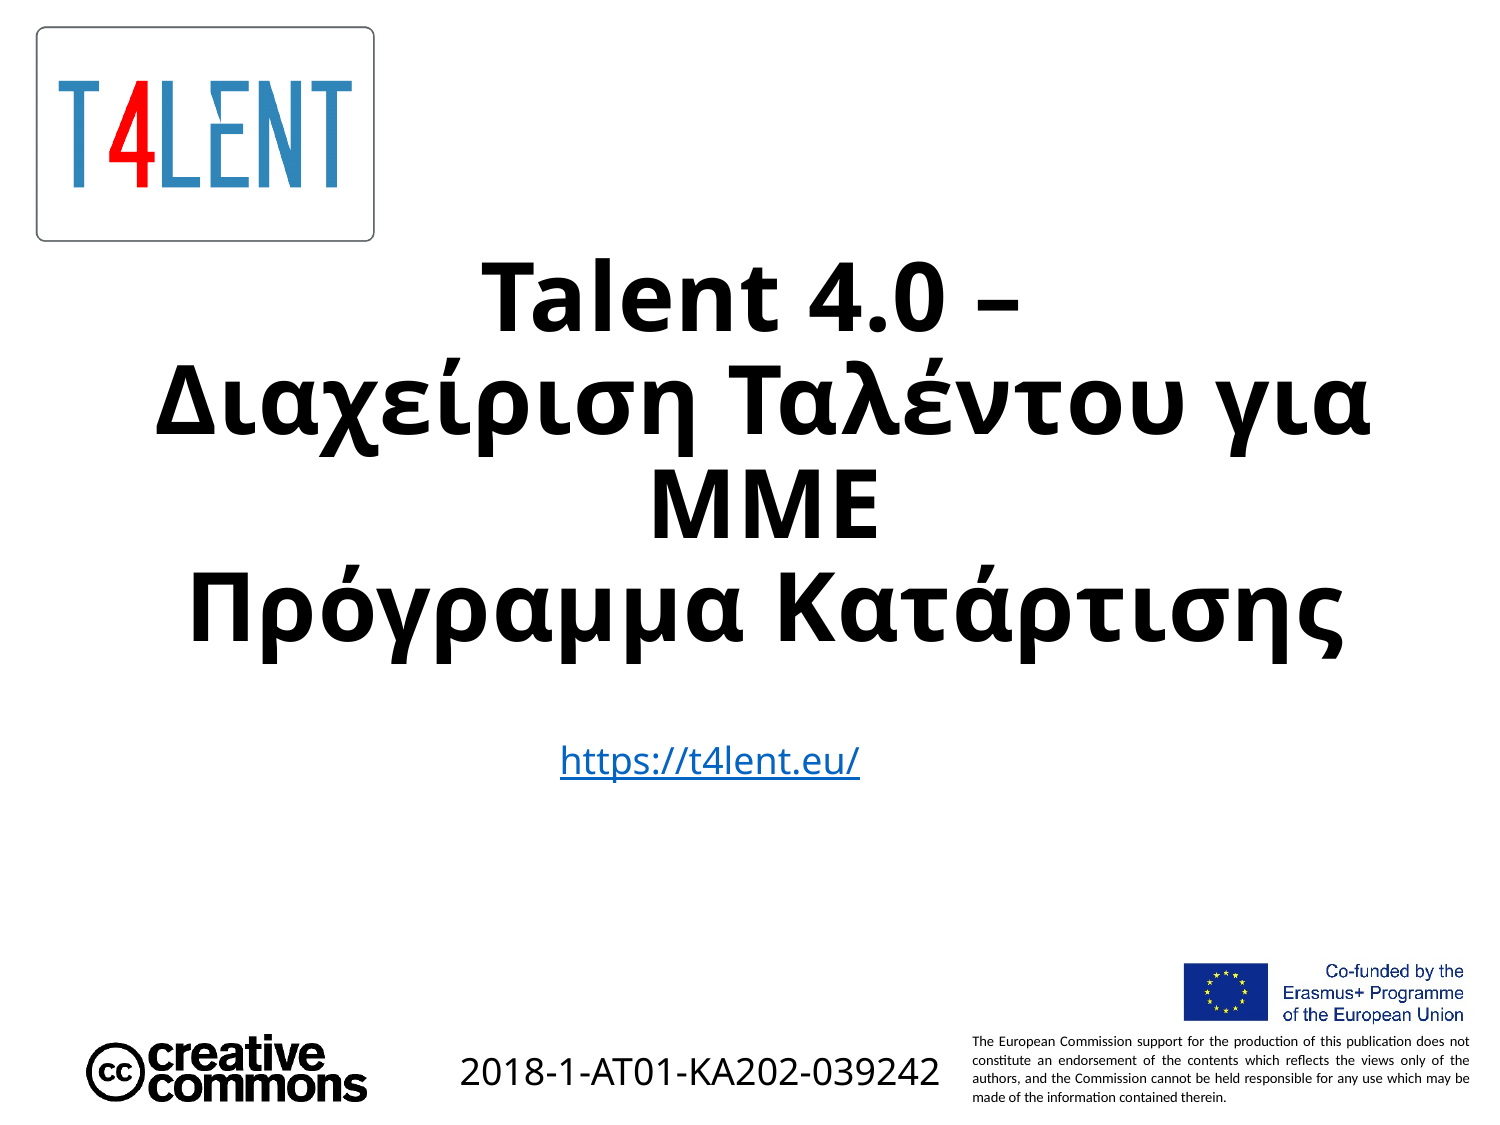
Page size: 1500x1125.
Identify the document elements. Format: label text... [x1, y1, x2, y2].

text_box 2018-1-AT01-KA202-039242 [444, 1040, 956, 1101]
title Talent 4.0 – Διαχείριση Ταλέντου για ΜΜΕ Πρόγραμμα Κατάρτισης [66, 333, 1465, 678]
picture [35, 26, 375, 242]
picture [85, 1034, 367, 1102]
text_box https://t4lent.eu/ [544, 729, 898, 796]
picture [1166, 958, 1478, 1026]
